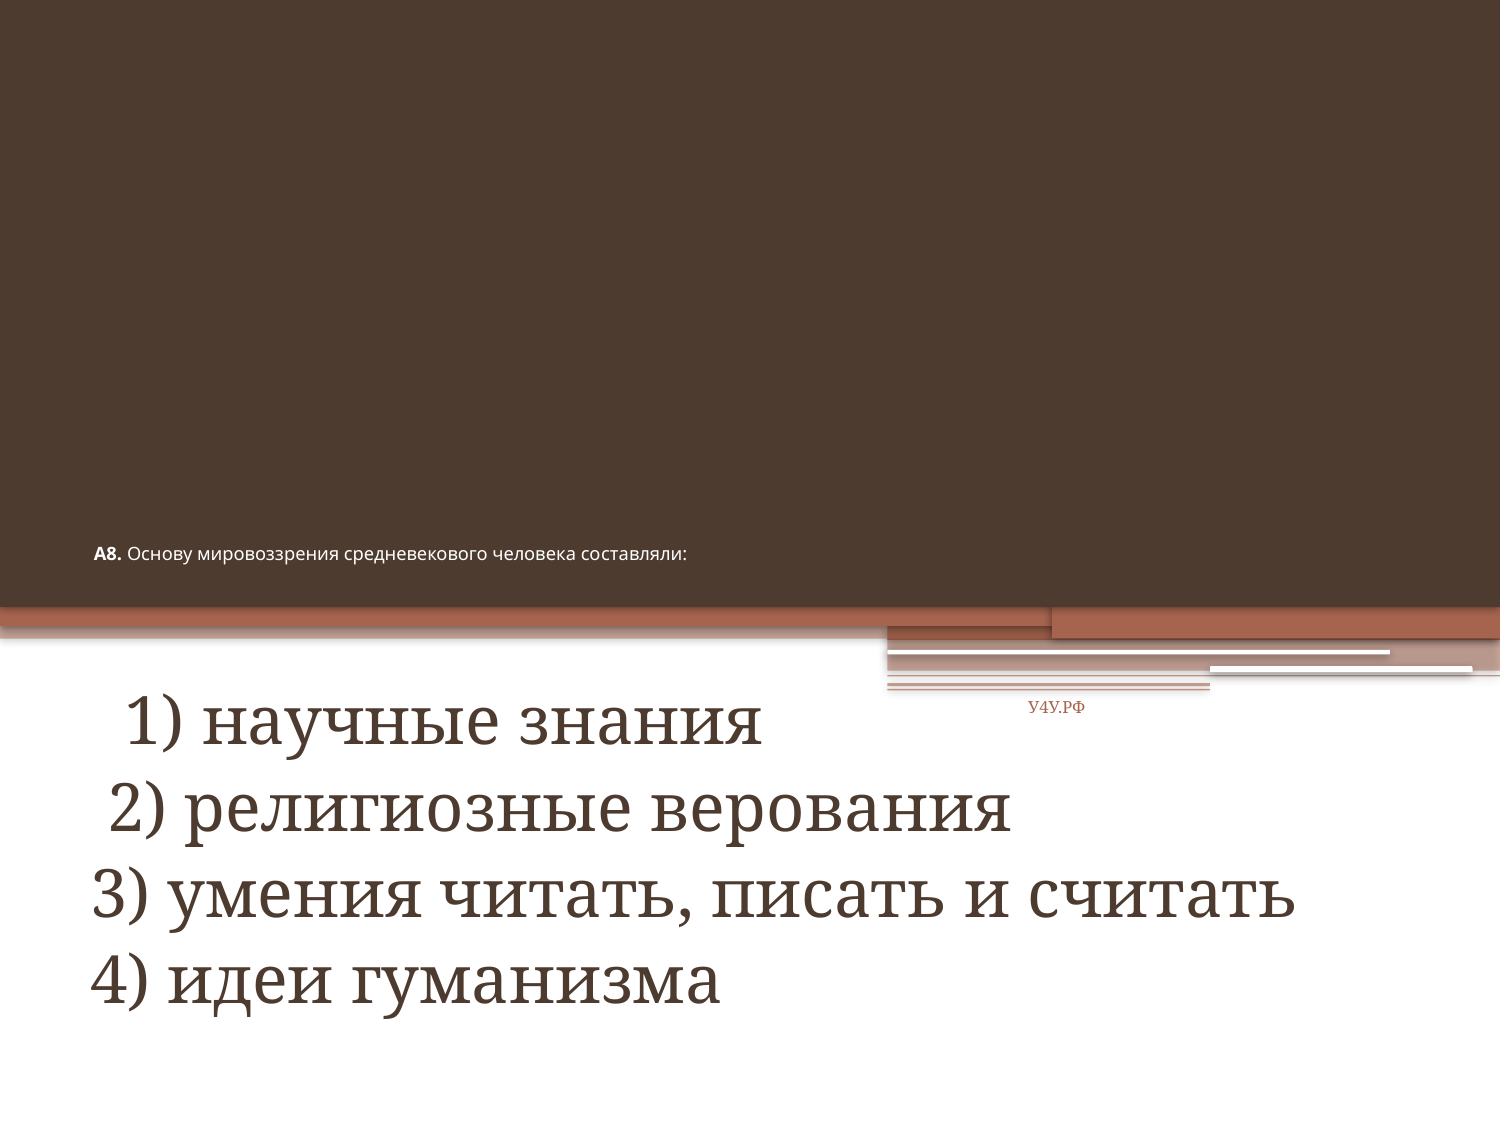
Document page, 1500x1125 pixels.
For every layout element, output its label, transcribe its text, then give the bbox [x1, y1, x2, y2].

title А8. Основу мировоззрения средневекового человека со­ставляли: [75, 394, 1463, 636]
subtitle 1) научные знания 2) религиозные верования 3) умения читать, писать и считать 4) идеи гуманизма [64, 604, 1394, 1094]
footer У4У.РФ [887, 689, 1100, 765]
